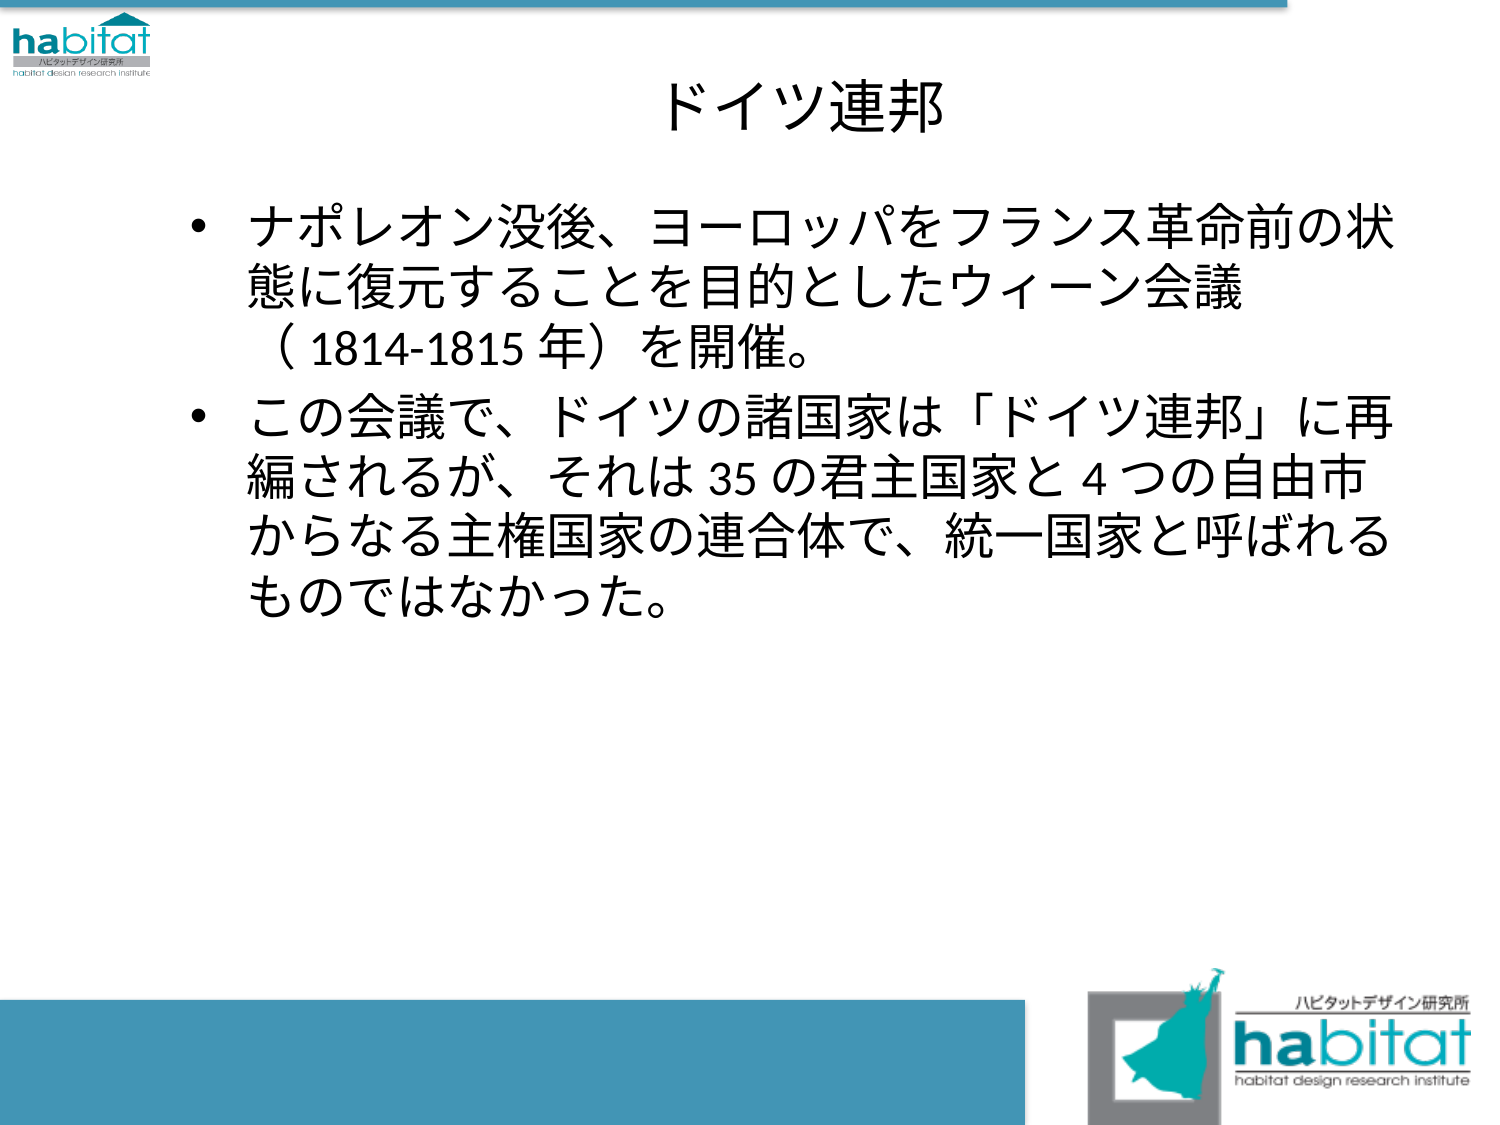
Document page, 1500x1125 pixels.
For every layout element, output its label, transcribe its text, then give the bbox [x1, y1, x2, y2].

title ドイツ連邦 [174, 64, 1425, 145]
list ナポレオン没後、ヨーロッパをフランス革命前の状態に復元することを目的としたウィーン会議（1814-1815年）を開催。 この会議で、ドイツの諸国家は「ドイツ連邦」に再編されるが、それは35の君主国家と4つの自由市からなる主権国家の連合体で、統一国家と呼ばれるものではなかった。 [174, 187, 1425, 875]
